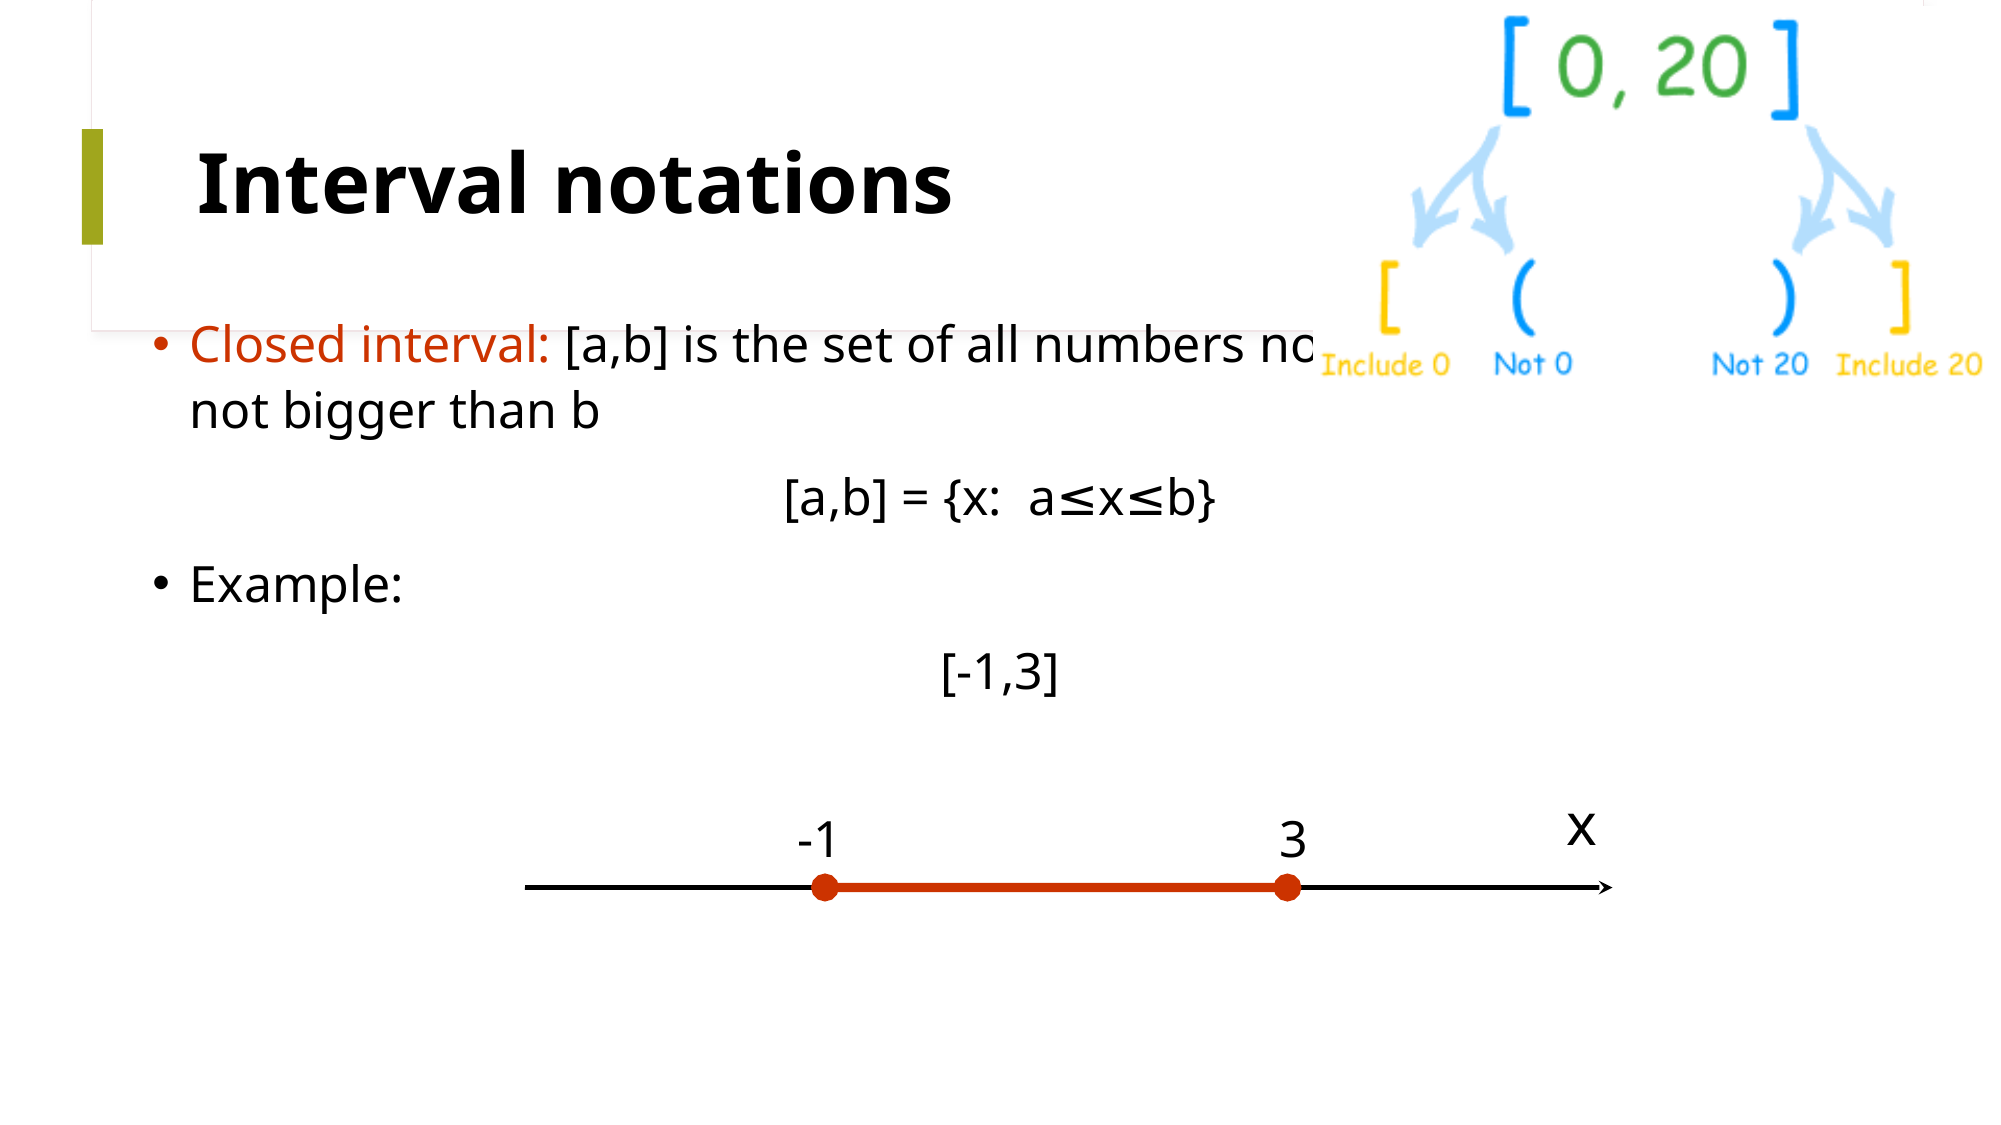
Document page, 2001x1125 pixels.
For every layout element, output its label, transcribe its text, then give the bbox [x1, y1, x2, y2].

text_box [818, 881, 1294, 894]
text_box [1600, 881, 1613, 894]
text_box 3 [1264, 799, 1323, 875]
text_box -1 [782, 799, 857, 875]
list Closed interval: [a,b] is the set of all numbers not smaller than a and not bigger than b [a,b] = {x: a≤x≤b} Example: [-1,3] [137, 299, 1863, 1014]
title Interval notations [183, 90, 1313, 284]
picture [1313, 6, 1997, 388]
text_box x [1552, 779, 1613, 864]
